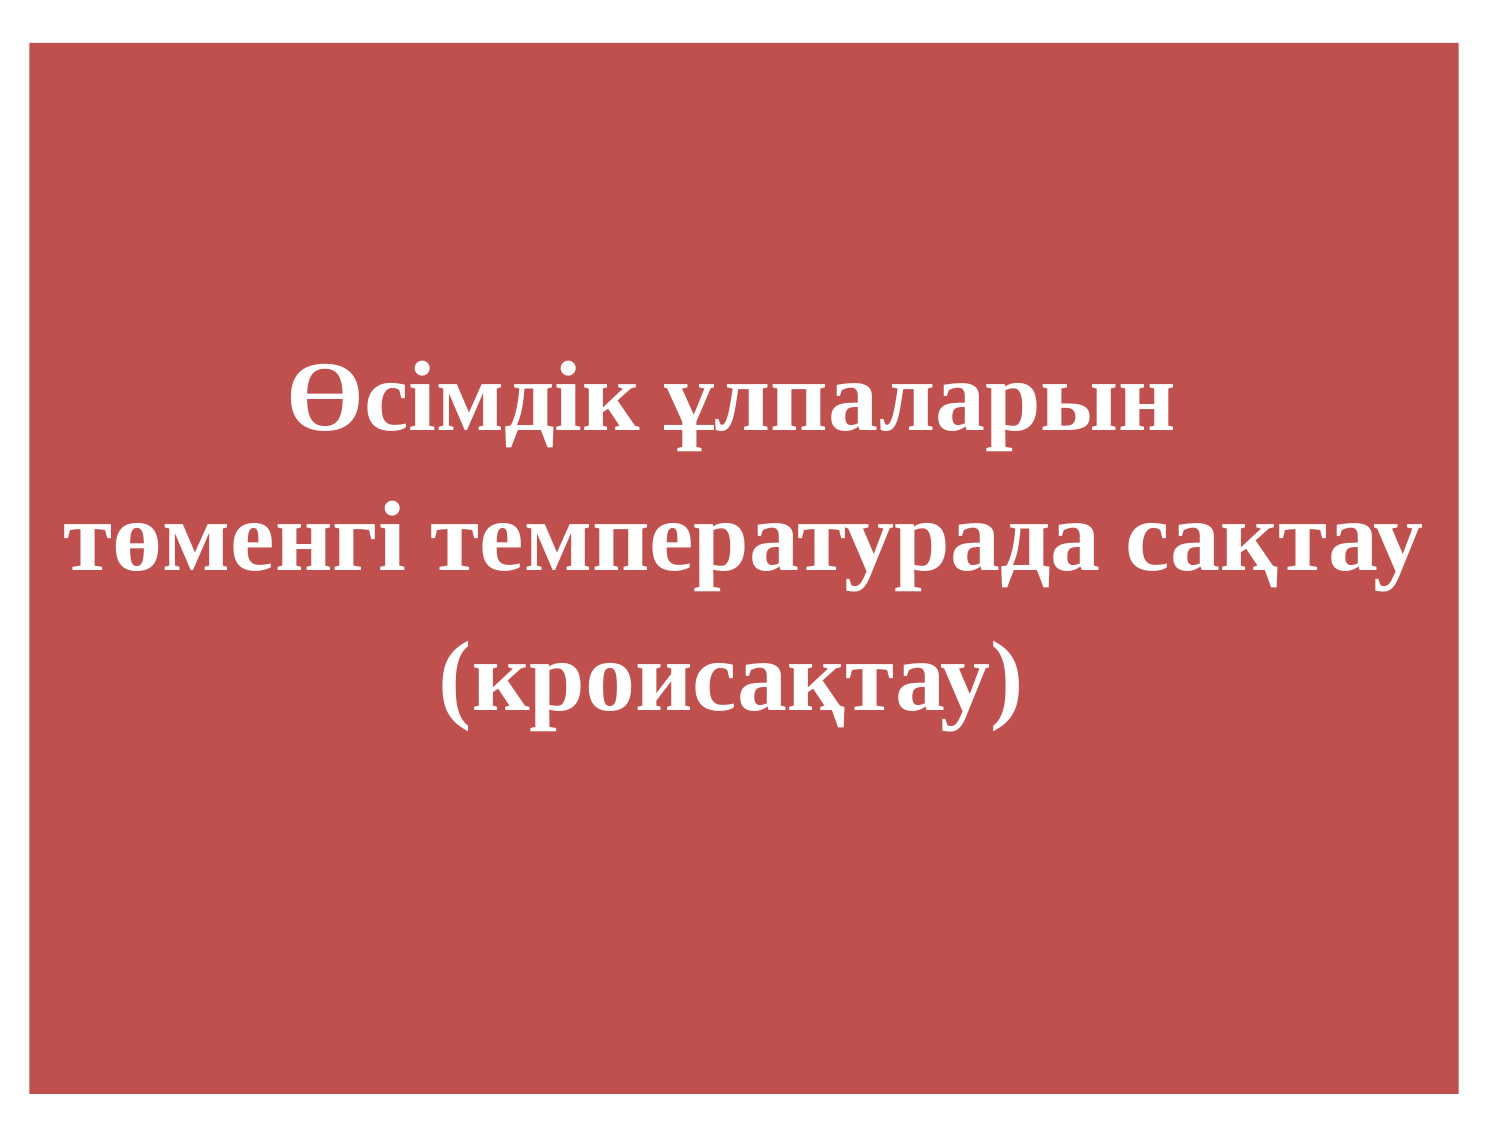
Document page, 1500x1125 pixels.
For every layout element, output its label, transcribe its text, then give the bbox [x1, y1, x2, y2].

subtitle Өсімдік ұлпаларын төменгі температурада сақтау (кроисақтау) [29, 42, 1459, 1094]
